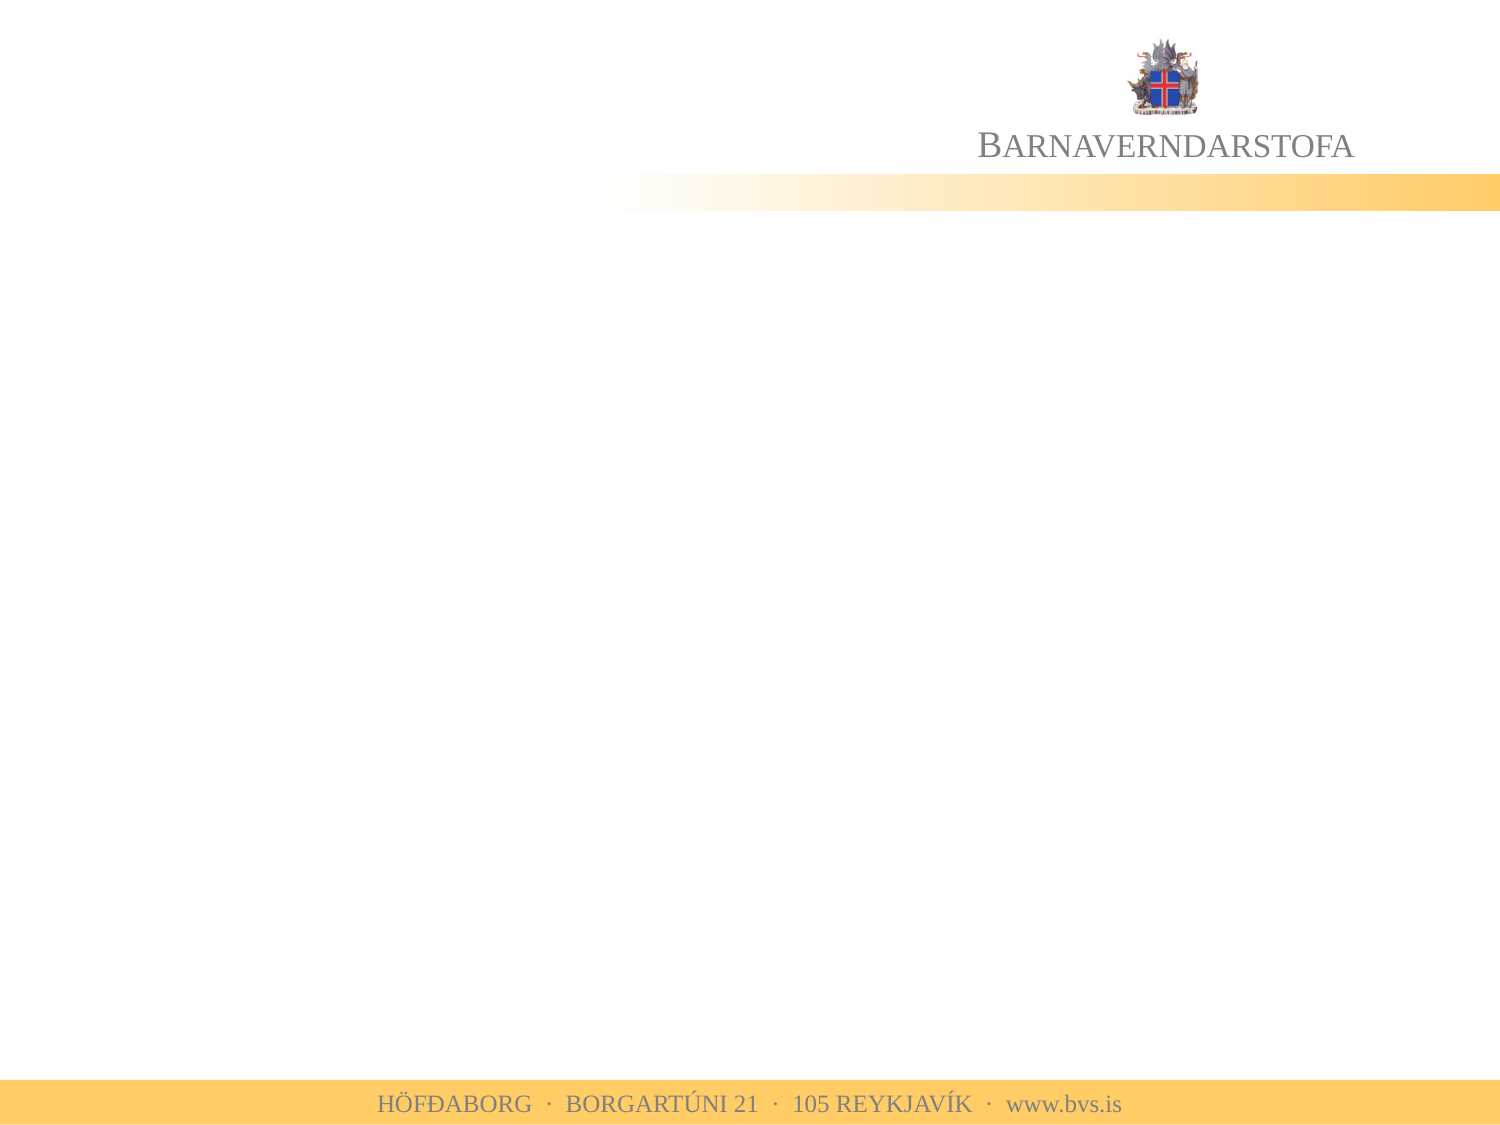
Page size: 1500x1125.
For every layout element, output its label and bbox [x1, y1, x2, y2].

picture [1125, 37, 1200, 117]
